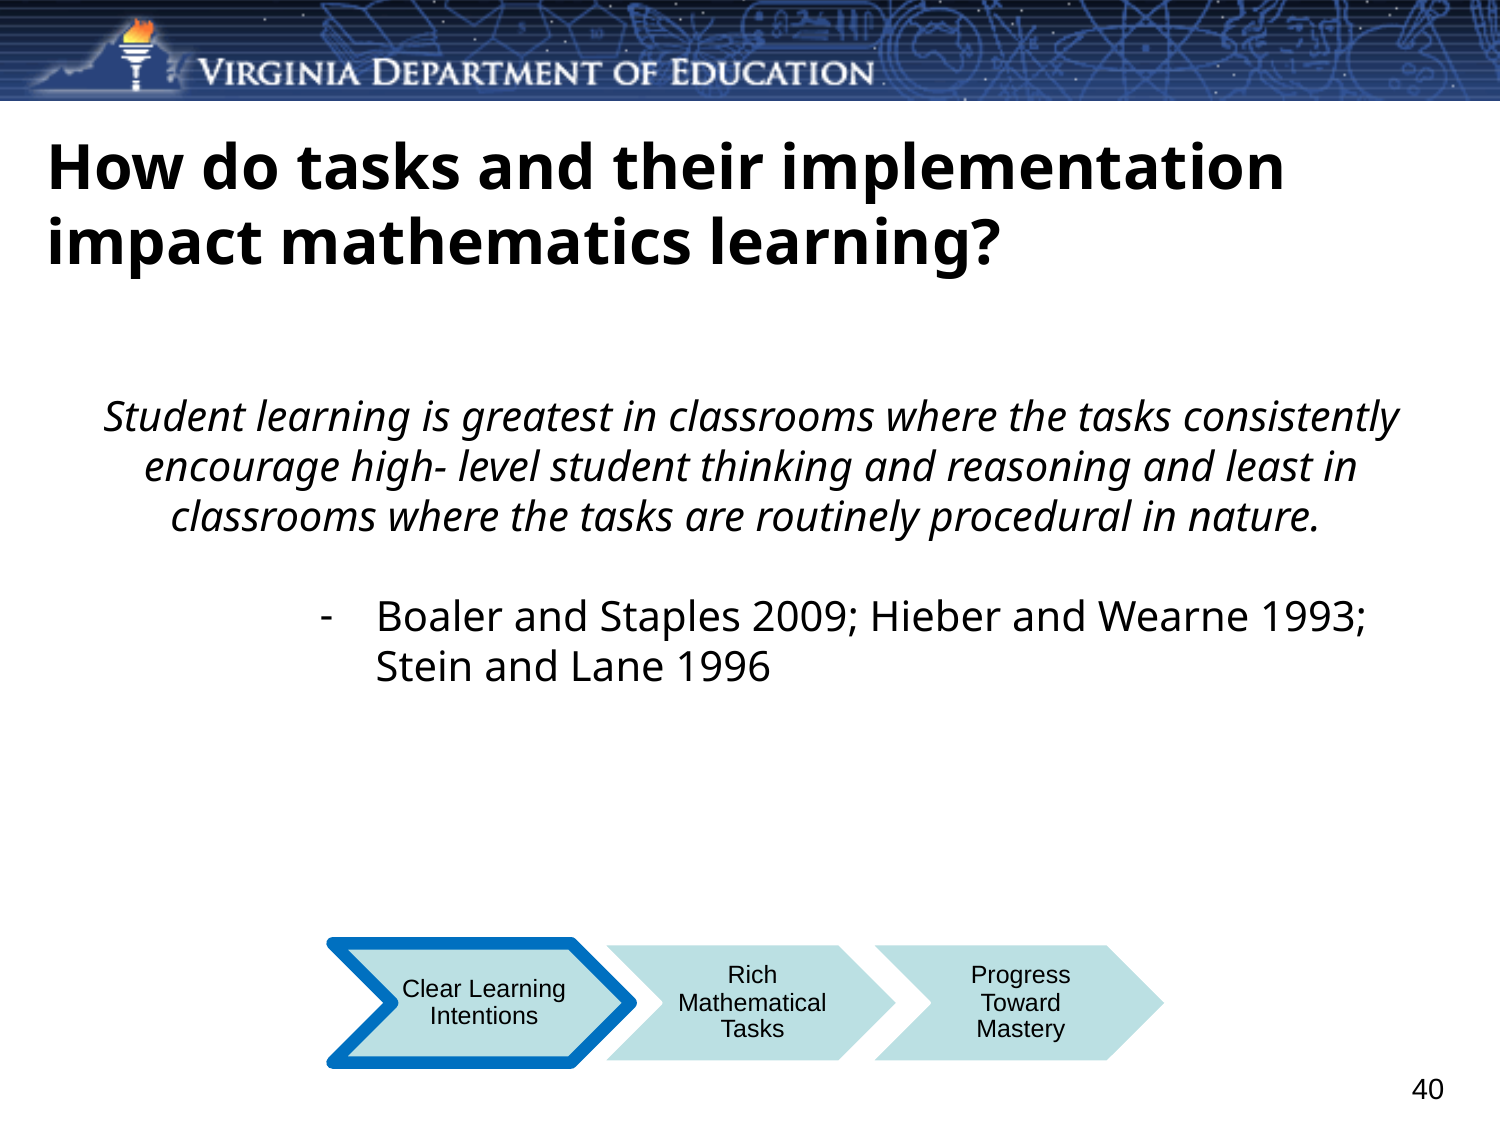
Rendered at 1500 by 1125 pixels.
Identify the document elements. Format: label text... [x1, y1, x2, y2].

picture [0, 0, 1500, 101]
text_box Student learning is greatest in classrooms where the tasks consistently encourage high‐ level student thinking and reasoning and least in classrooms where the tasks are routinely procedural in nature. Boaler and Staples 2009; Hieber and Wearne 1993; Stein and Lane 1996 [60, 382, 1443, 852]
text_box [332, 943, 1168, 1063]
slide_number 40 [1396, 1062, 1475, 1125]
title How do tasks and their implementation impact mathematics learning? [31, 112, 1500, 291]
